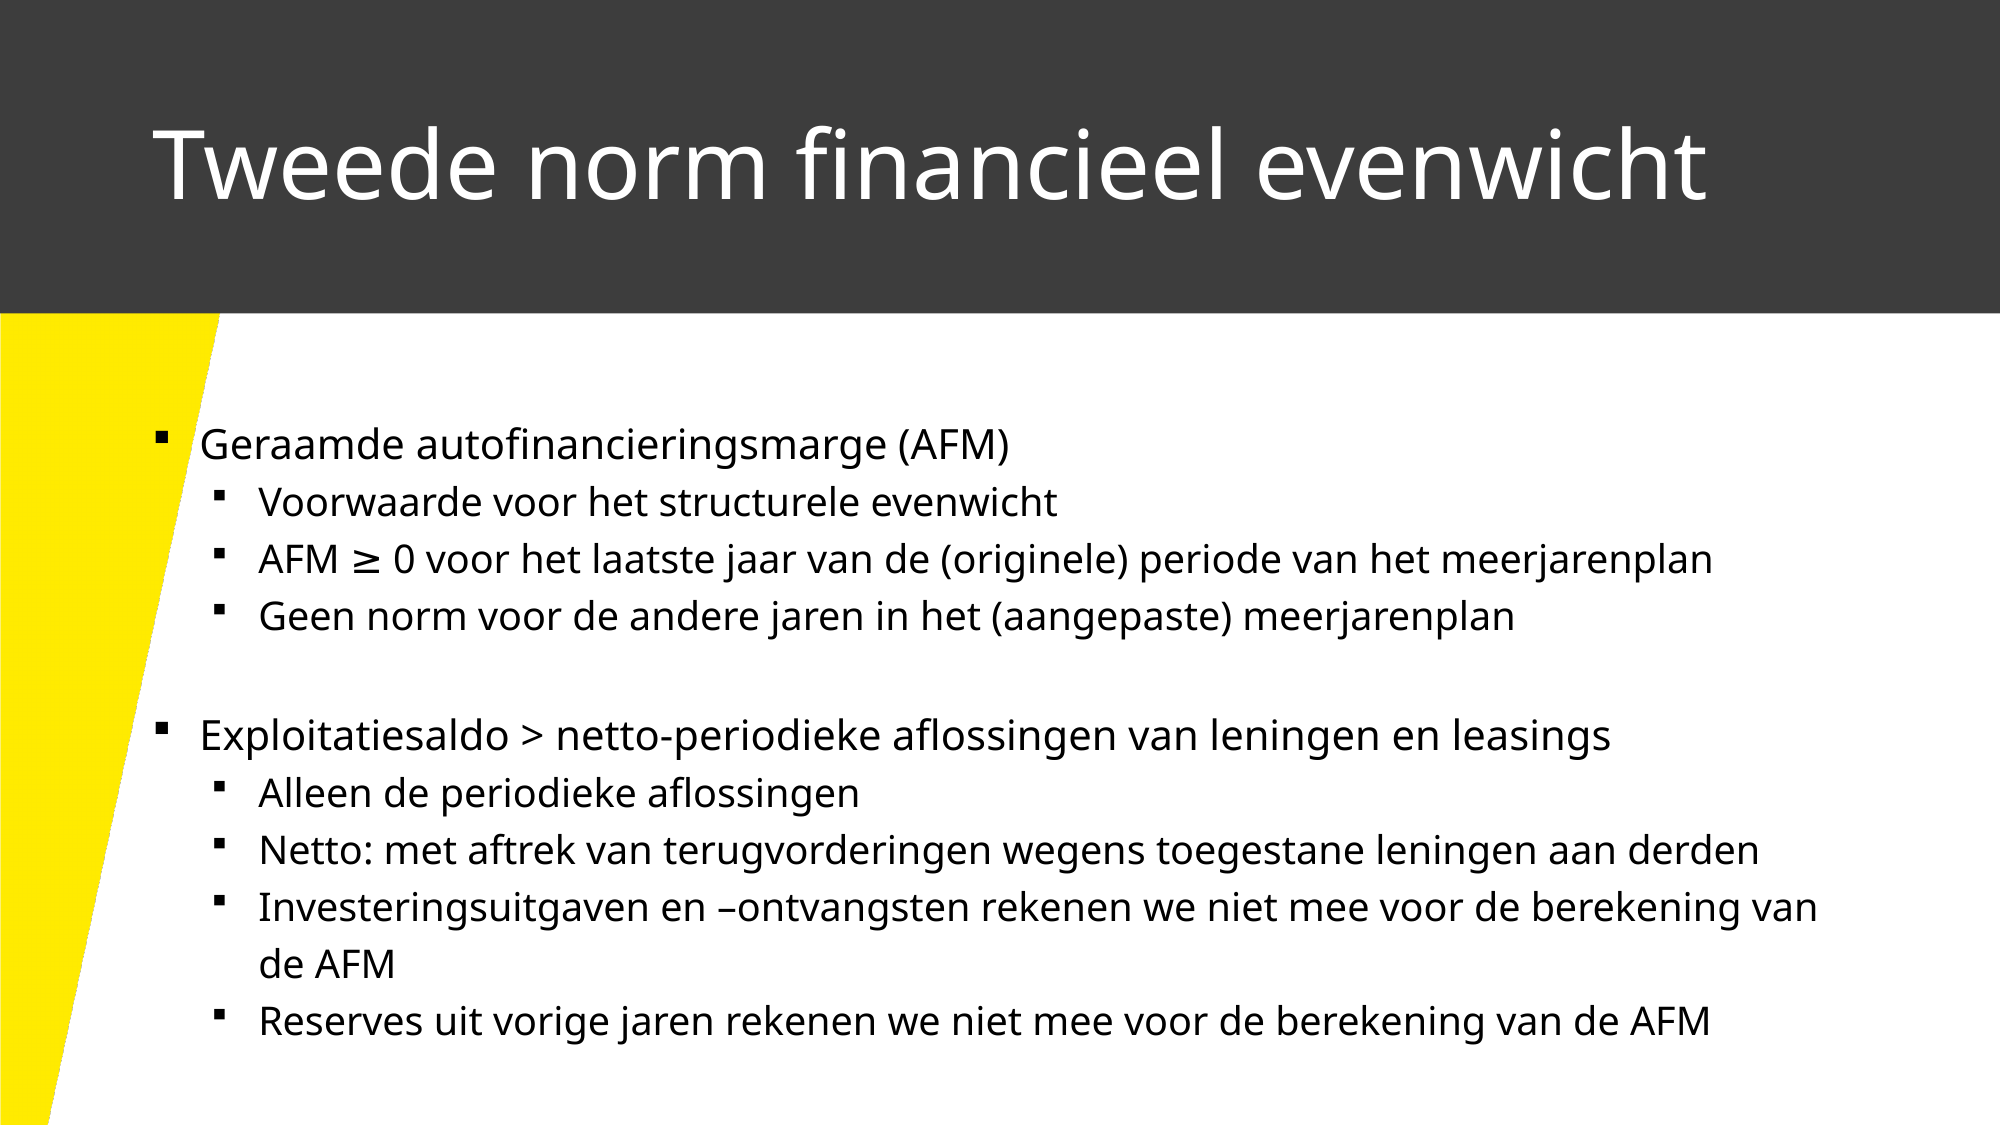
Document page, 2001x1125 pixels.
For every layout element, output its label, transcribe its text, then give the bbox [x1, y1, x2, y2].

picture [0, 314, 287, 1125]
text_box [0, 0, 2000, 314]
title Tweede norm financieel evenwicht [137, 59, 1863, 278]
list Geraamde autofinancieringsmarge (AFM) Voorwaarde voor het structurele evenwicht AFM ≥ 0 voor het laatste jaar van de (originele) periode van het meerjarenplan Geen norm voor de andere jaren in het (aangepaste) meerjarenplan Exploitatiesaldo > netto-periodieke aflossingen van leningen en leasings Alleen de periodieke aflossingen Netto: met aftrek van terugvorderingen wegens toegestane leningen aan derden Investeringsuitgaven en –ontvangsten rekenen we niet mee voor de berekening van de AFM Reserves uit vorige jaren rekenen we niet mee voor de berekening van de AFM [137, 399, 1863, 1014]
